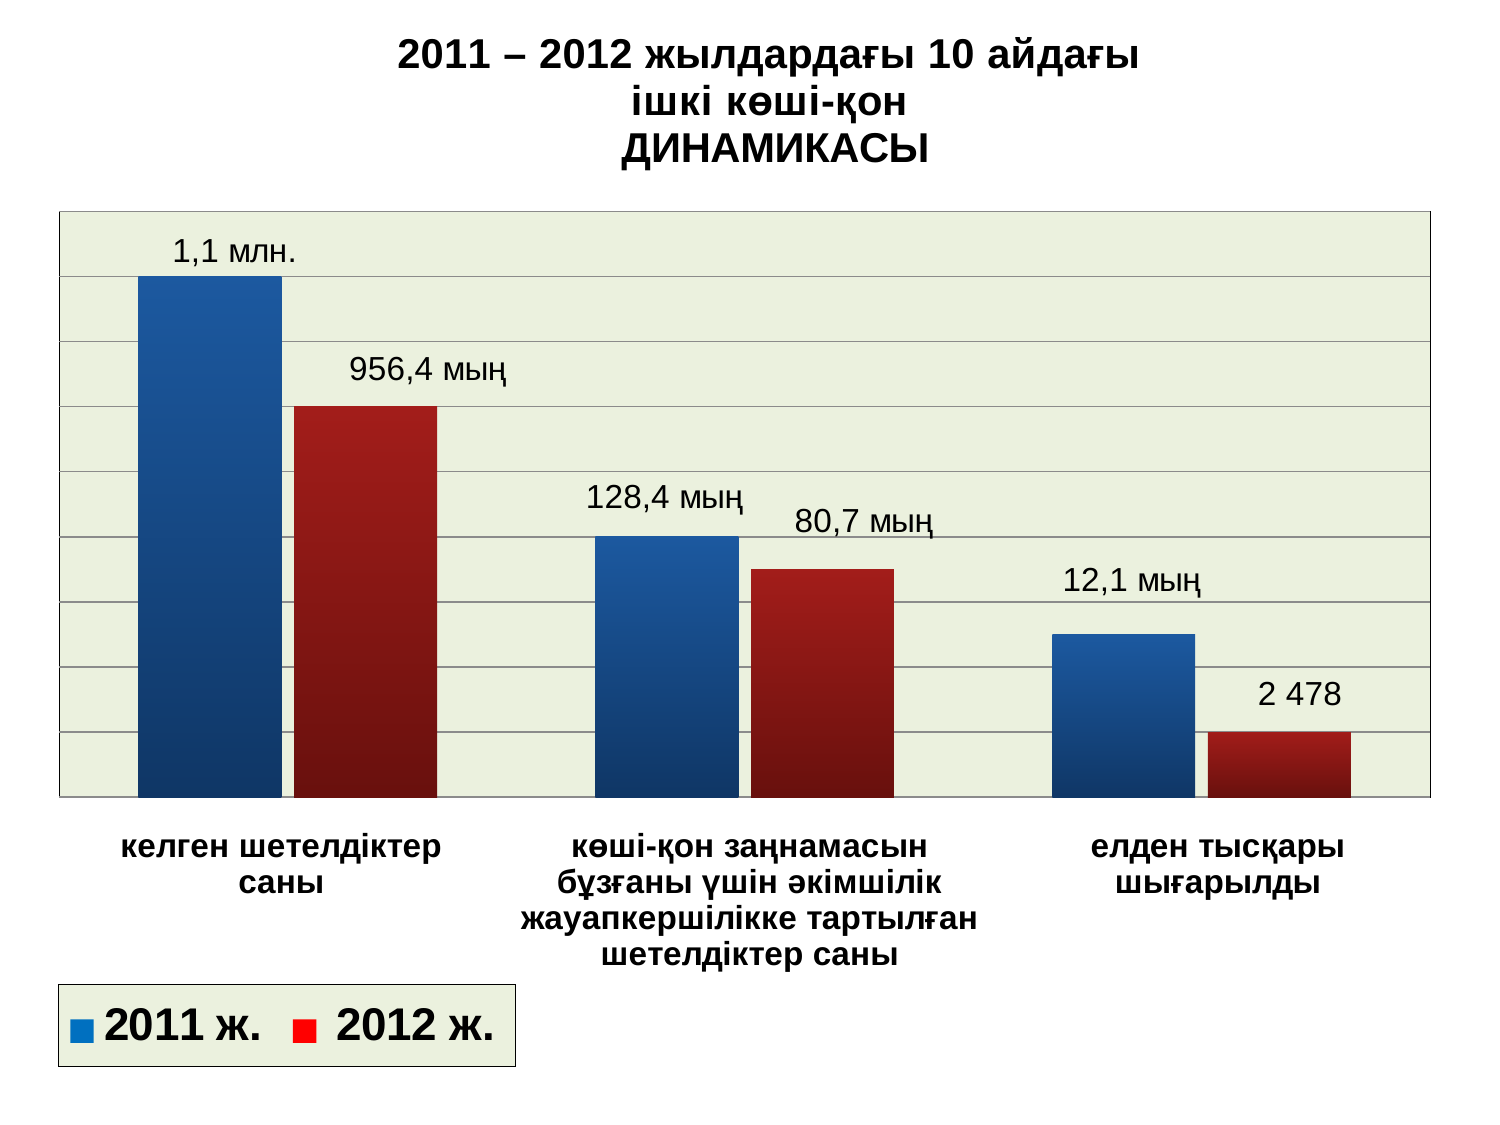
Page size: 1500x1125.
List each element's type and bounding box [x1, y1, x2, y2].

chart [0, 0, 1500, 1125]
